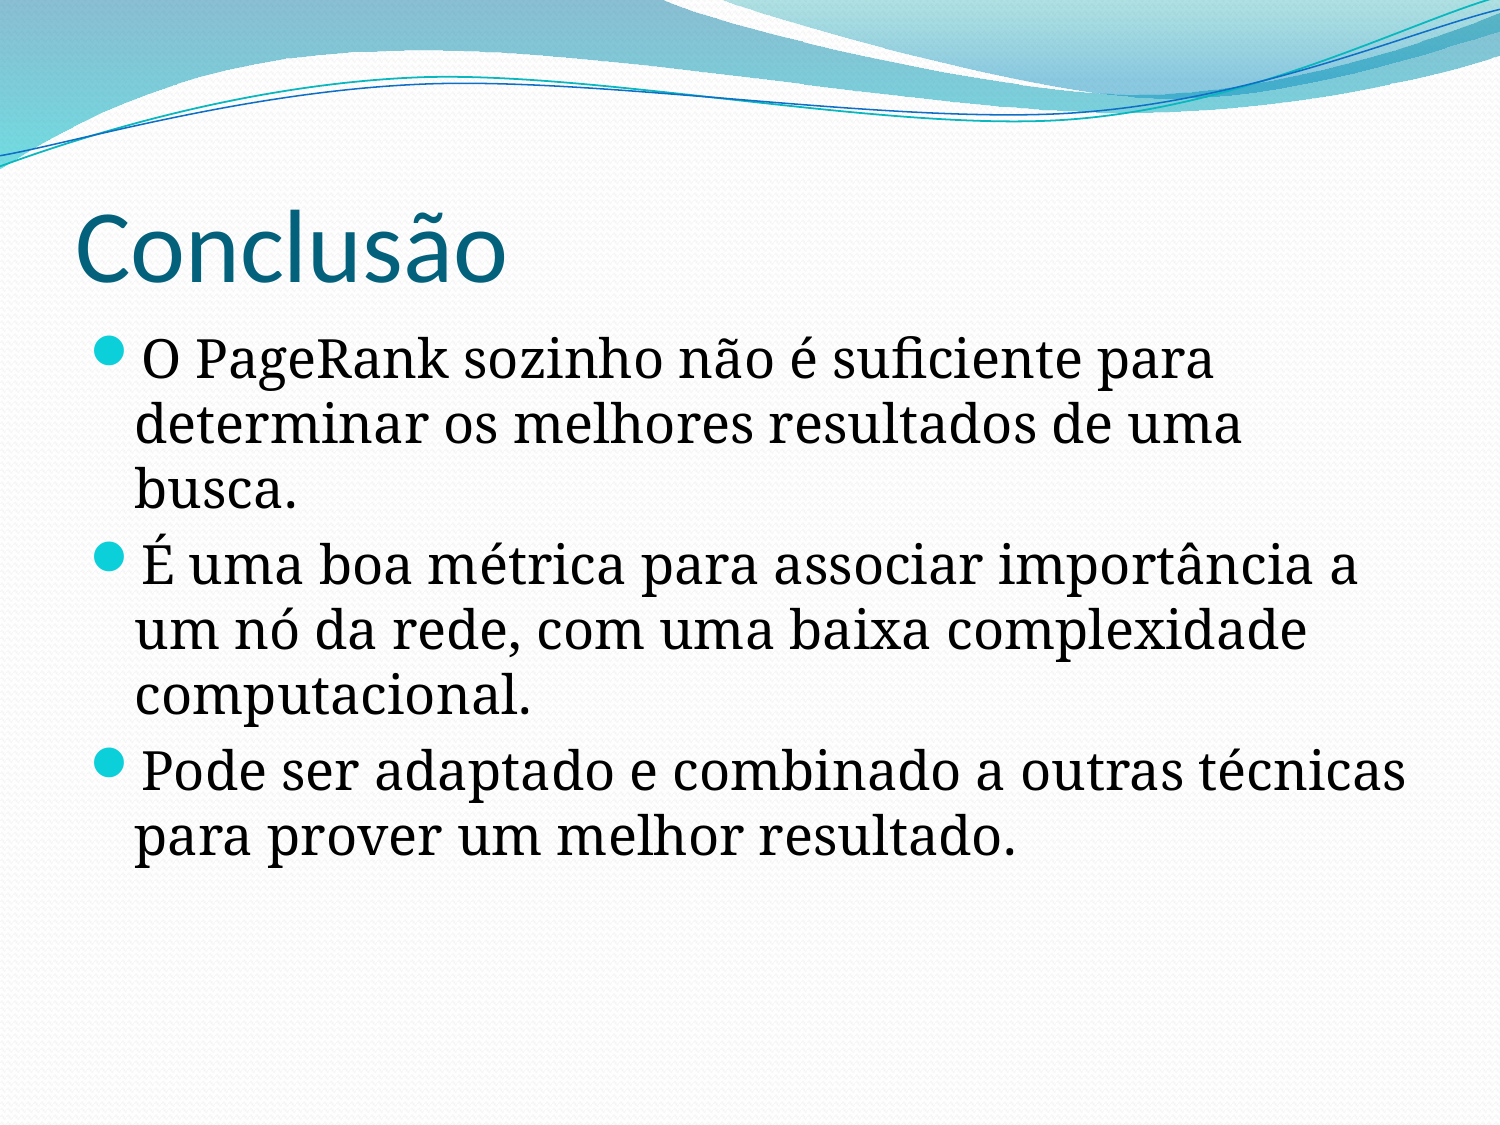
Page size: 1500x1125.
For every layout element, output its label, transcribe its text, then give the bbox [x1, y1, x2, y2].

title Conclusão [75, 115, 1425, 303]
list O PageRank sozinho não é suficiente para determinar os melhores resultados de uma busca. É uma boa métrica para associar importância a um nó da rede, com uma baixa complexidade computacional. Pode ser adaptado e combinado a outras técnicas para prover um melhor resultado. [75, 317, 1425, 1038]
